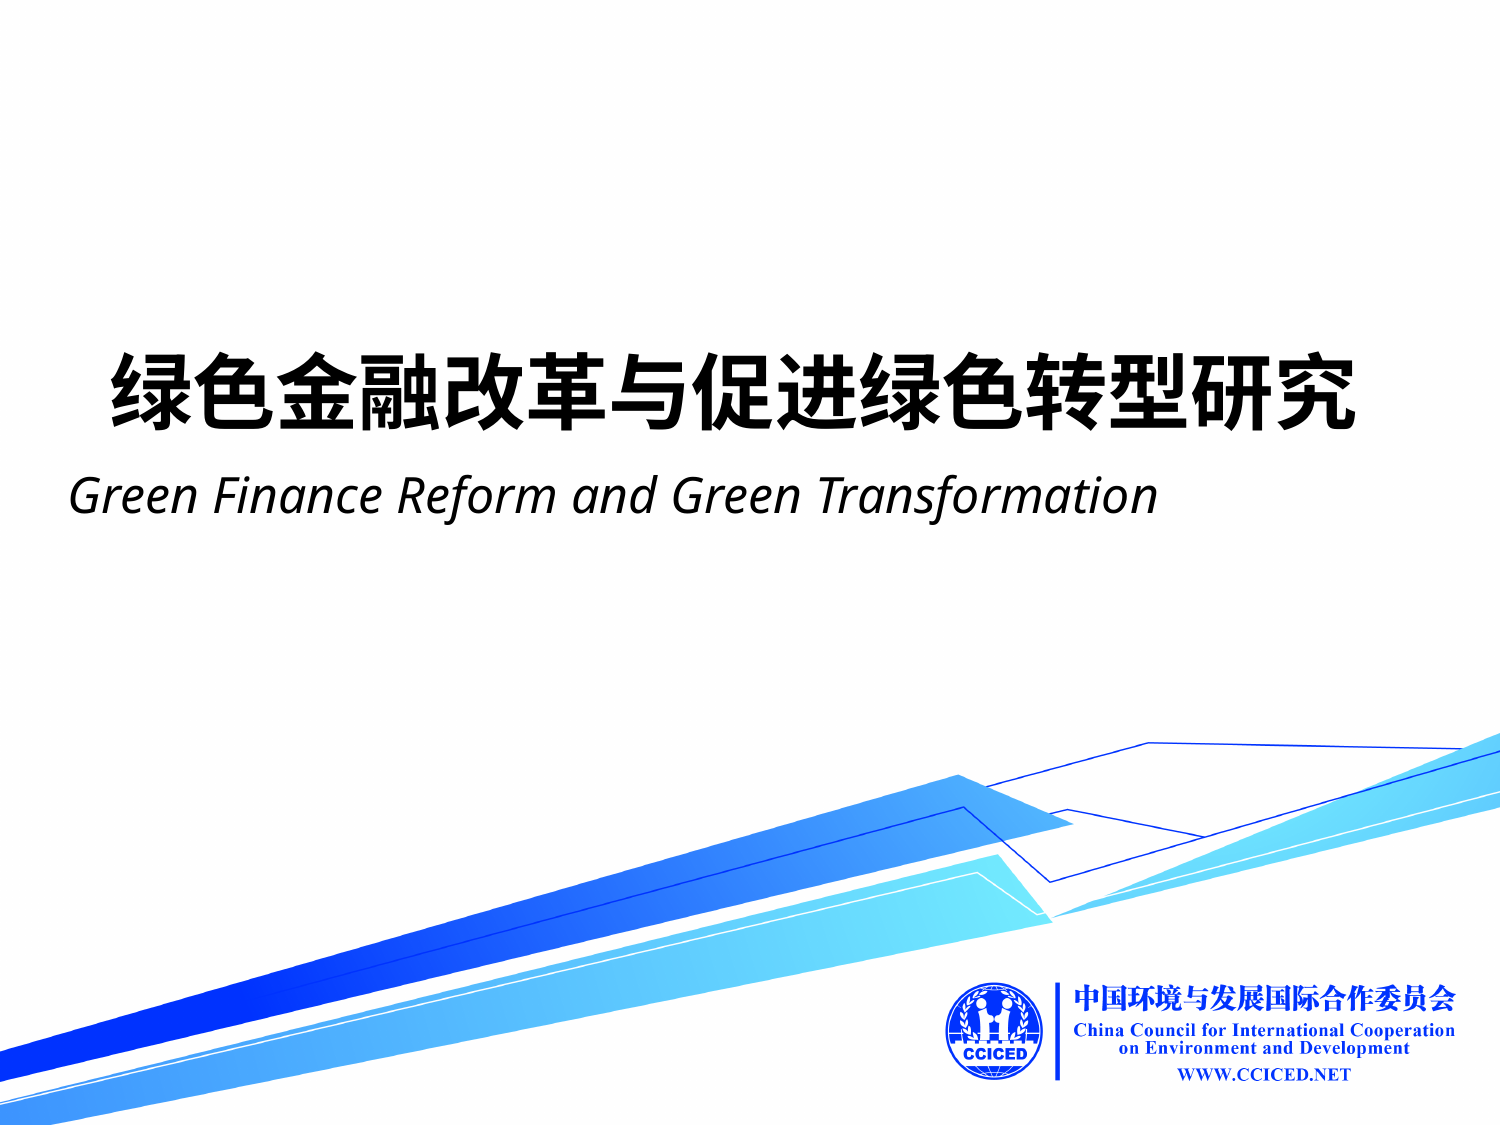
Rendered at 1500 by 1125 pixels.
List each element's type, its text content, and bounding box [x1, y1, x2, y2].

text_box 绿色金融改革与促进绿色转型研究 [94, 332, 1406, 448]
picture [0, 0, 1500, 1125]
text_box Green Finance Reform and Green Transformation [53, 456, 1447, 531]
